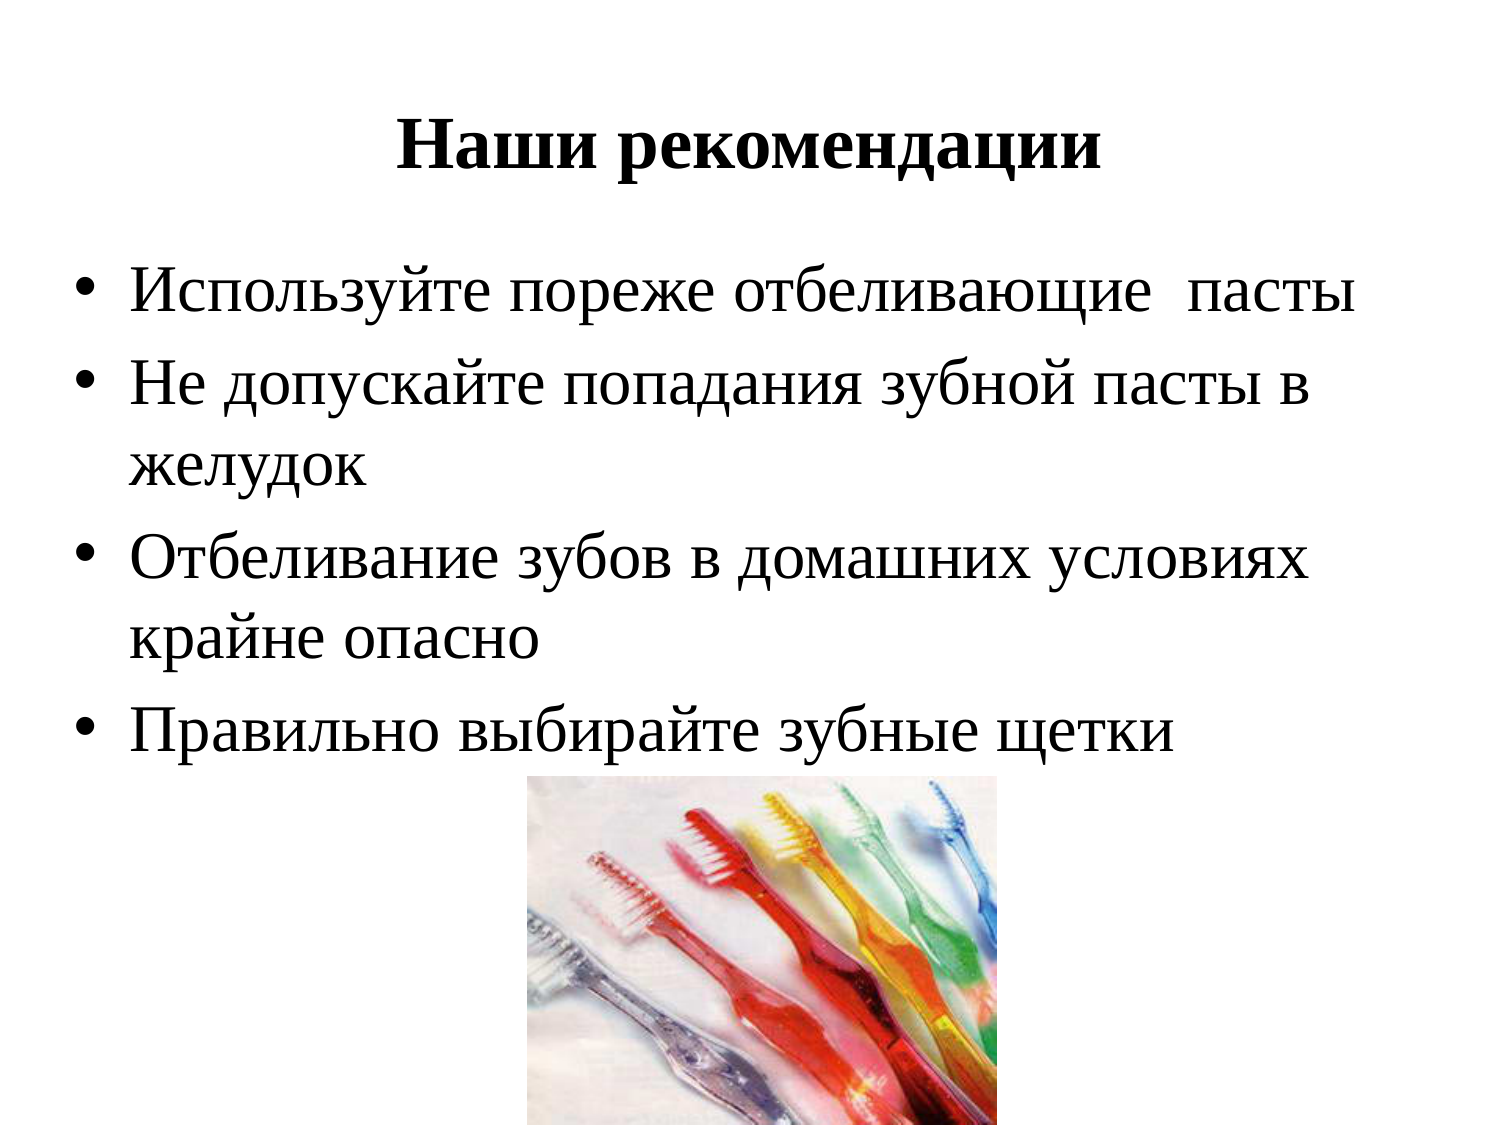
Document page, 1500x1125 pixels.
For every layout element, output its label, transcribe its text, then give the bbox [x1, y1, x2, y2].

list Используйте пореже отбеливающие пасты Не допускайте попадания зубной пасты в желудок Отбеливание зубов в домашних условиях крайне опасно Правильно выбирайте зубные щетки [58, 237, 1425, 988]
title Наши рекомендации [75, 45, 1425, 233]
picture [527, 776, 997, 1125]
